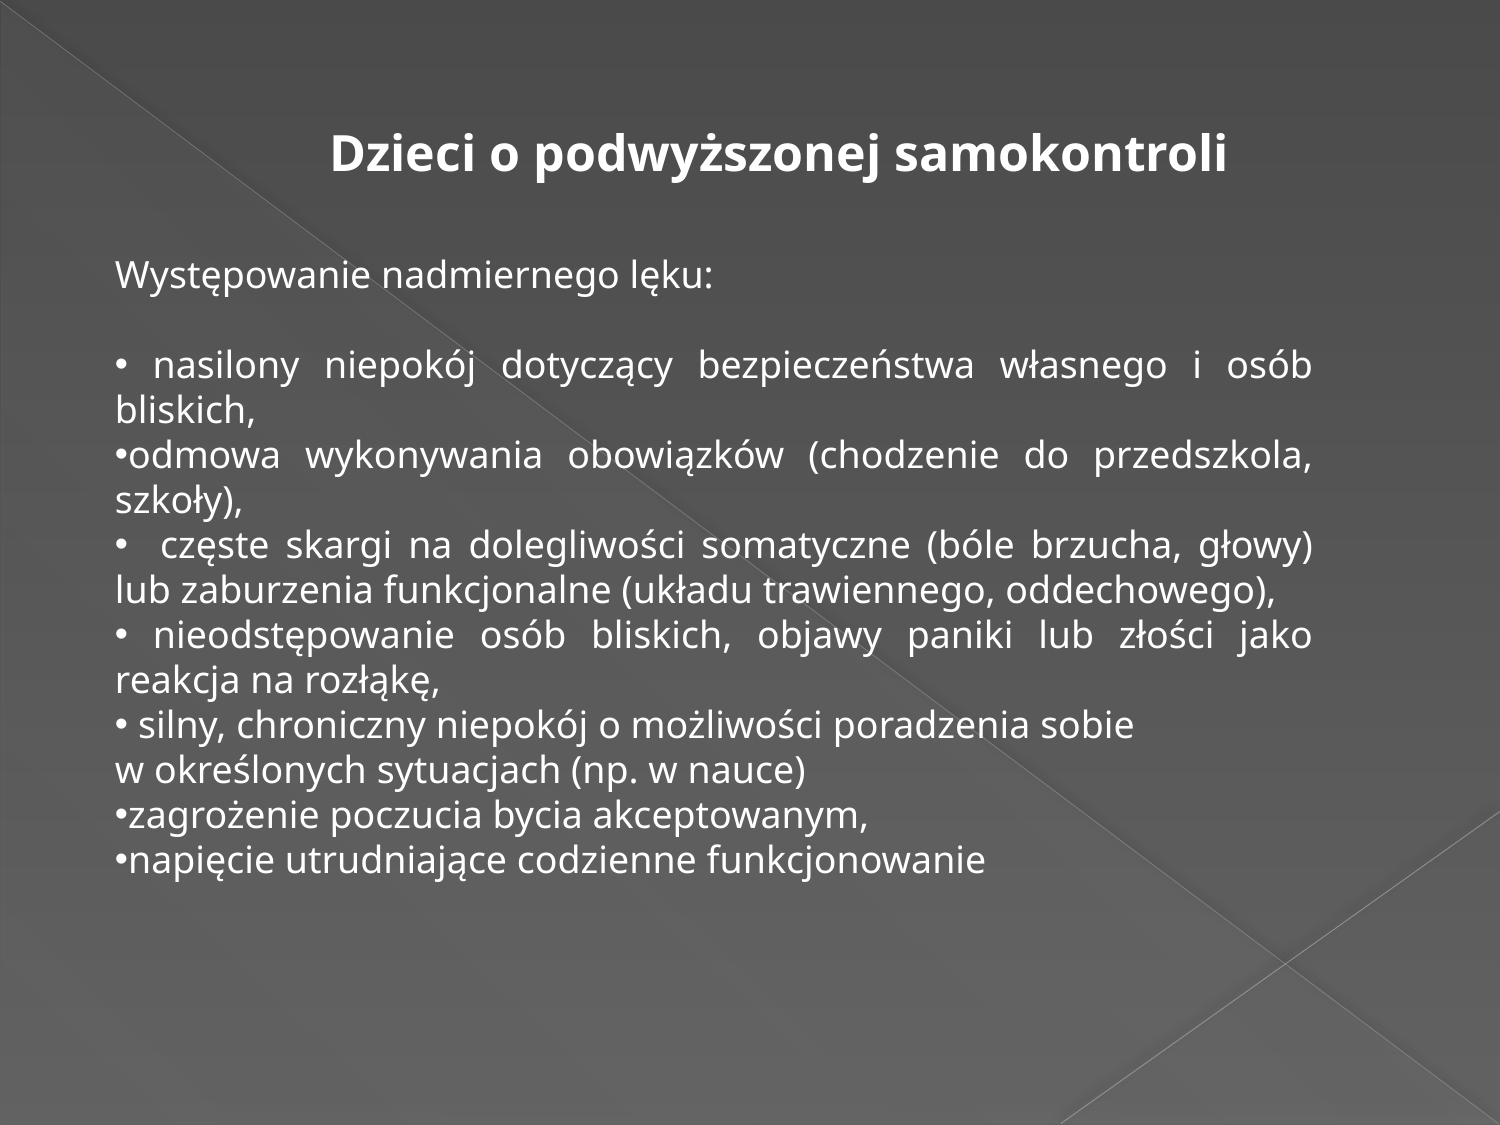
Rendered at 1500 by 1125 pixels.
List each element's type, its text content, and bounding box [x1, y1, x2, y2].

text_box Występowanie nadmiernego lęku: nasilony niepokój dotyczący bezpieczeństwa własnego i osób bliskich, odmowa wykonywania obowiązków (chodzenie do przedszkola, szkoły), częste skargi na dolegliwości somatyczne (bóle brzucha, głowy) lub zaburzenia funkcjonalne (układu trawiennego, oddechowego), nieodstępowanie osób bliskich, objawy paniki lub złości jako reakcja na rozłąkę, silny, chroniczny niepokój o możliwości poradzenia sobie w określonych sytuacjach (np. w nauce) zagrożenie poczucia bycia akceptowanym, napięcie utrudniające codzienne funkcjonowanie [100, 243, 1329, 889]
text_box Dzieci o podwyższonej samokontroli [135, 113, 1424, 279]
